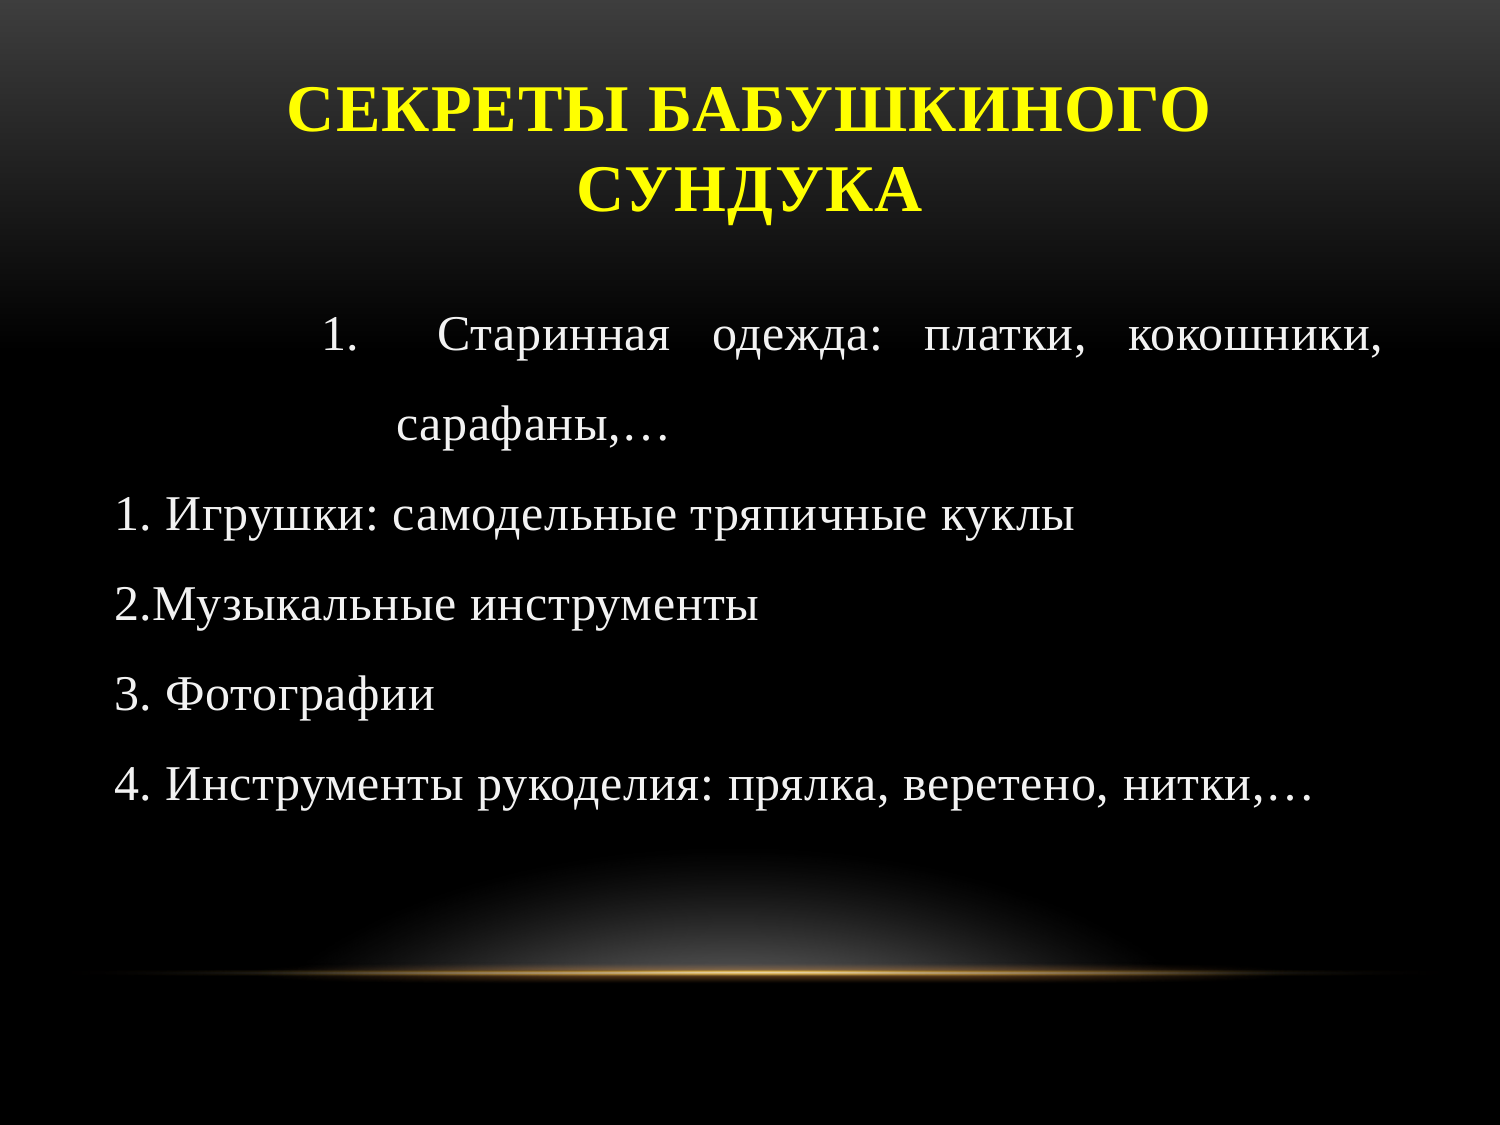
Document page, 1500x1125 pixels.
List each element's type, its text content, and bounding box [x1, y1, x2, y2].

picture [0, 0, 1500, 1125]
list Старинная одежда: платки, кокошники, сарафаны,… Игрушки: самодельные тряпичные куклы Музыкальные инструменты Фотографии Инструменты рукоделия: прялка, веретено, нитки,… [99, 262, 1400, 938]
title Секреты бабушкиного сундука [99, 45, 1400, 233]
